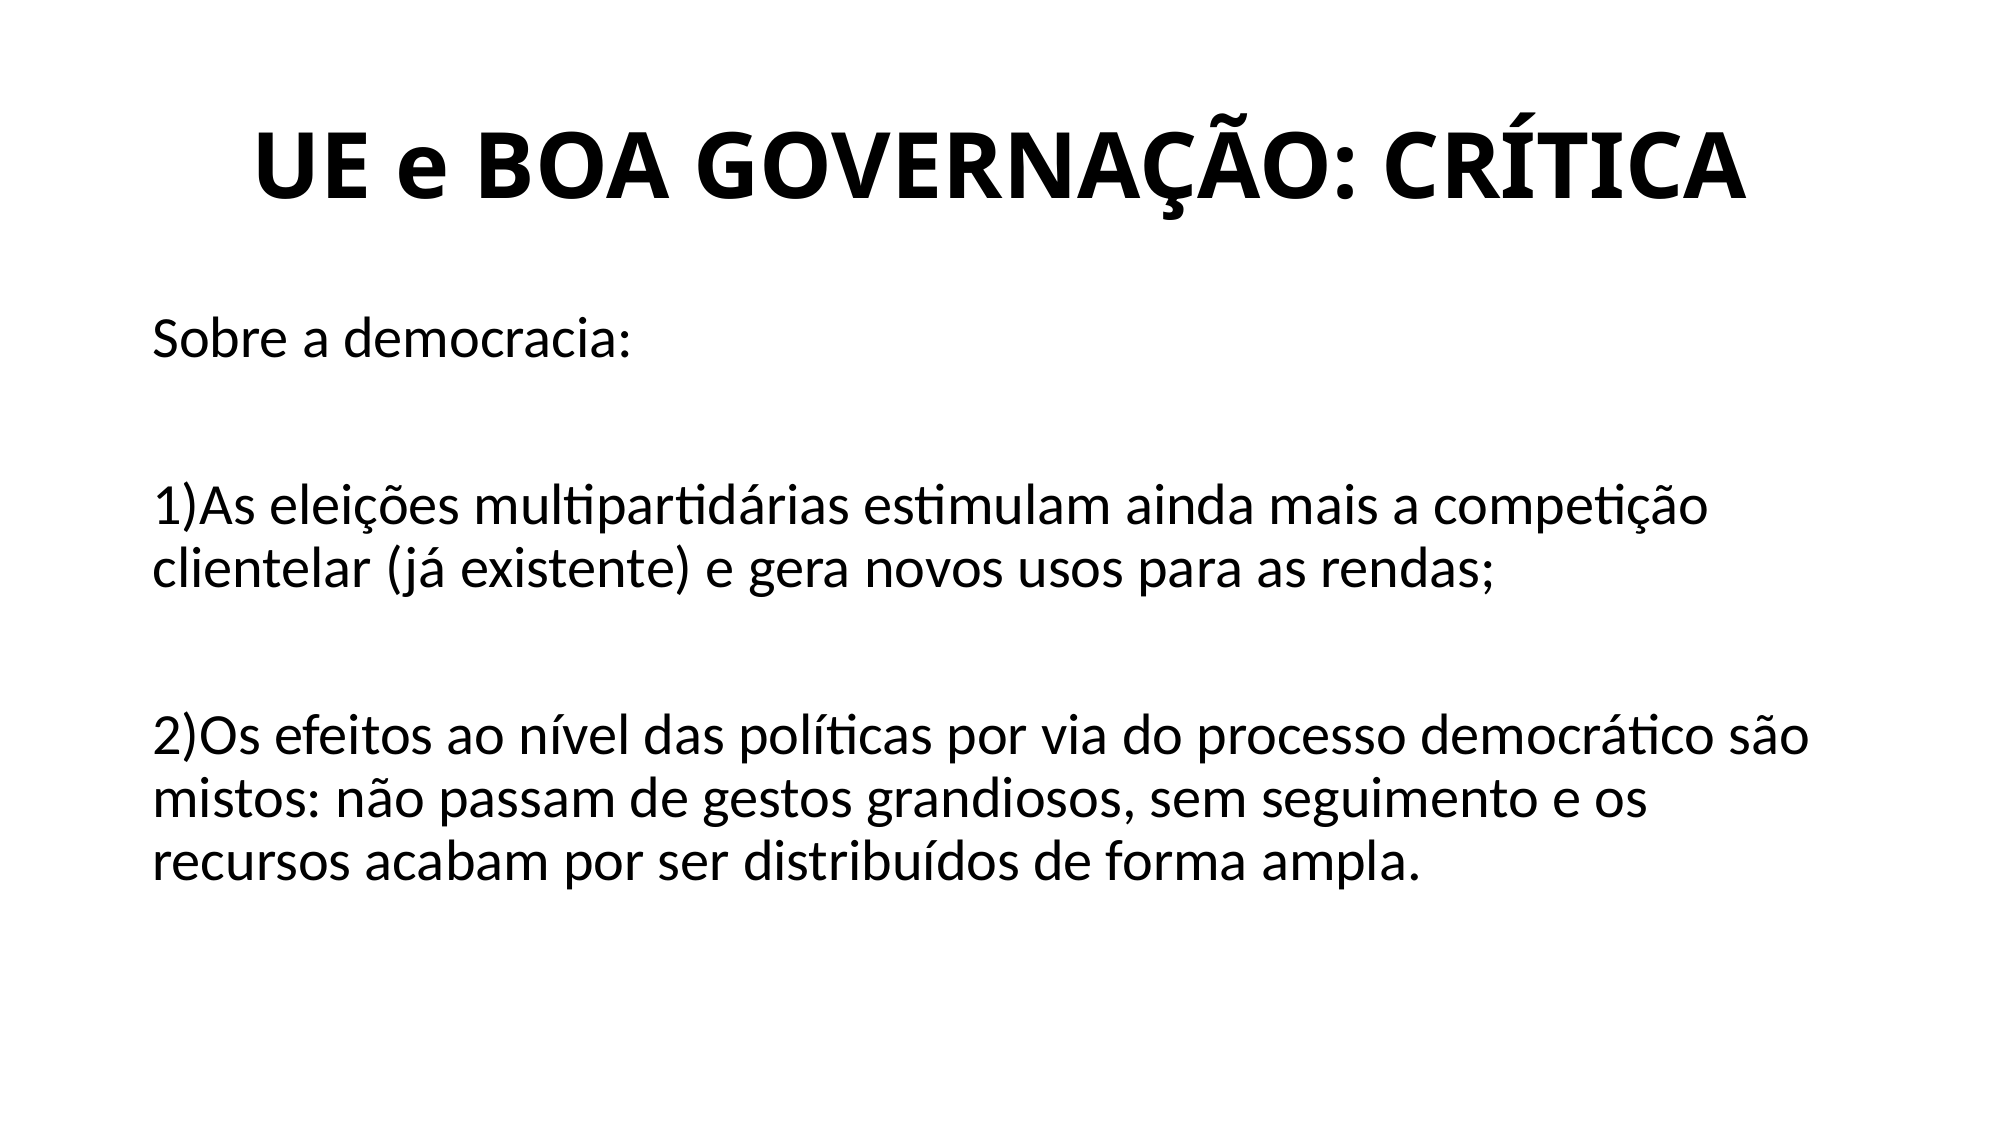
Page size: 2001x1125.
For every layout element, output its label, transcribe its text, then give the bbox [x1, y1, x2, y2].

list Sobre a democracia: 1)As eleições multipartidárias estimulam ainda mais a competição clientelar (já existente) e gera novos usos para as rendas; 2)Os efeitos ao nível das políticas por via do processo democrático são mistos: não passam de gestos grandiosos, sem seguimento e os recursos acabam por ser distribuídos de forma ampla. [137, 299, 1863, 1014]
title UE e BOA GOVERNAÇÃO: CRÍTICA [137, 59, 1863, 278]
